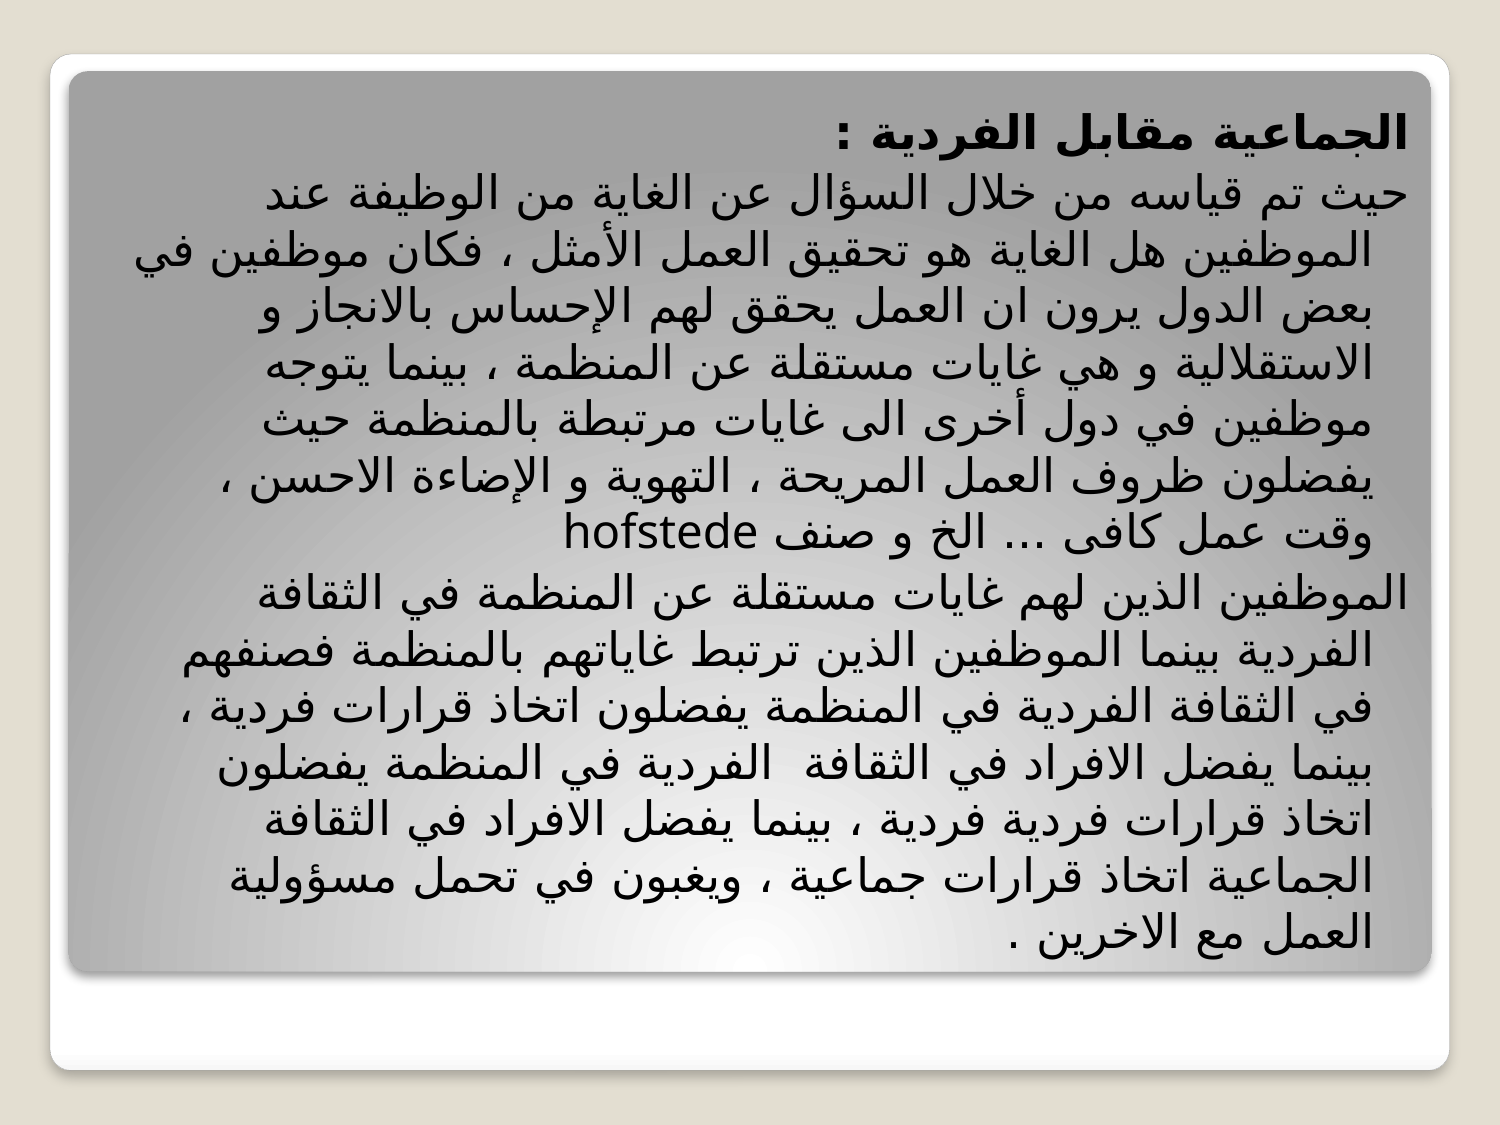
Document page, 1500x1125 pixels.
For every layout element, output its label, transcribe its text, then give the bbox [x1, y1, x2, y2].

list الجماعية مقابل الفردية : حيث تم قياسه من خلال السؤال عن الغاية من الوظيفة عند الموظفين هل الغاية هو تحقيق العمل الأمثل ، فكان موظفين في بعض الدول يرون ان العمل يحقق لهم الإحساس بالانجاز و الاستقلالية و هي غايات مستقلة عن المنظمة ، بينما يتوجه موظفين في دول أخرى الى غايات مرتبطة بالمنظمة حيث يفضلون ظروف العمل المريحة ، التهوية و الإضاءة الاحسن ، وقت عمل كافى ... الخ و صنف hofstede الموظفين الذين لهم غايات مستقلة عن المنظمة في الثقافة الفردية بينما الموظفين الذين ترتبط غاياتهم بالمنظمة فصنفهم في الثقافة الفردية في المنظمة يفضلون اتخاذ قرارات فردية ، بينما يفضل الافراد في الثقافة الفردية في المنظمة يفضلون اتخاذ قرارات فردية فردية ، بينما يفضل الافراد في الثقافة الجماعية اتخاذ قرارات جماعية ، ويغبون في تحمل مسؤولية العمل مع الاخرين . [82, 86, 1425, 973]
